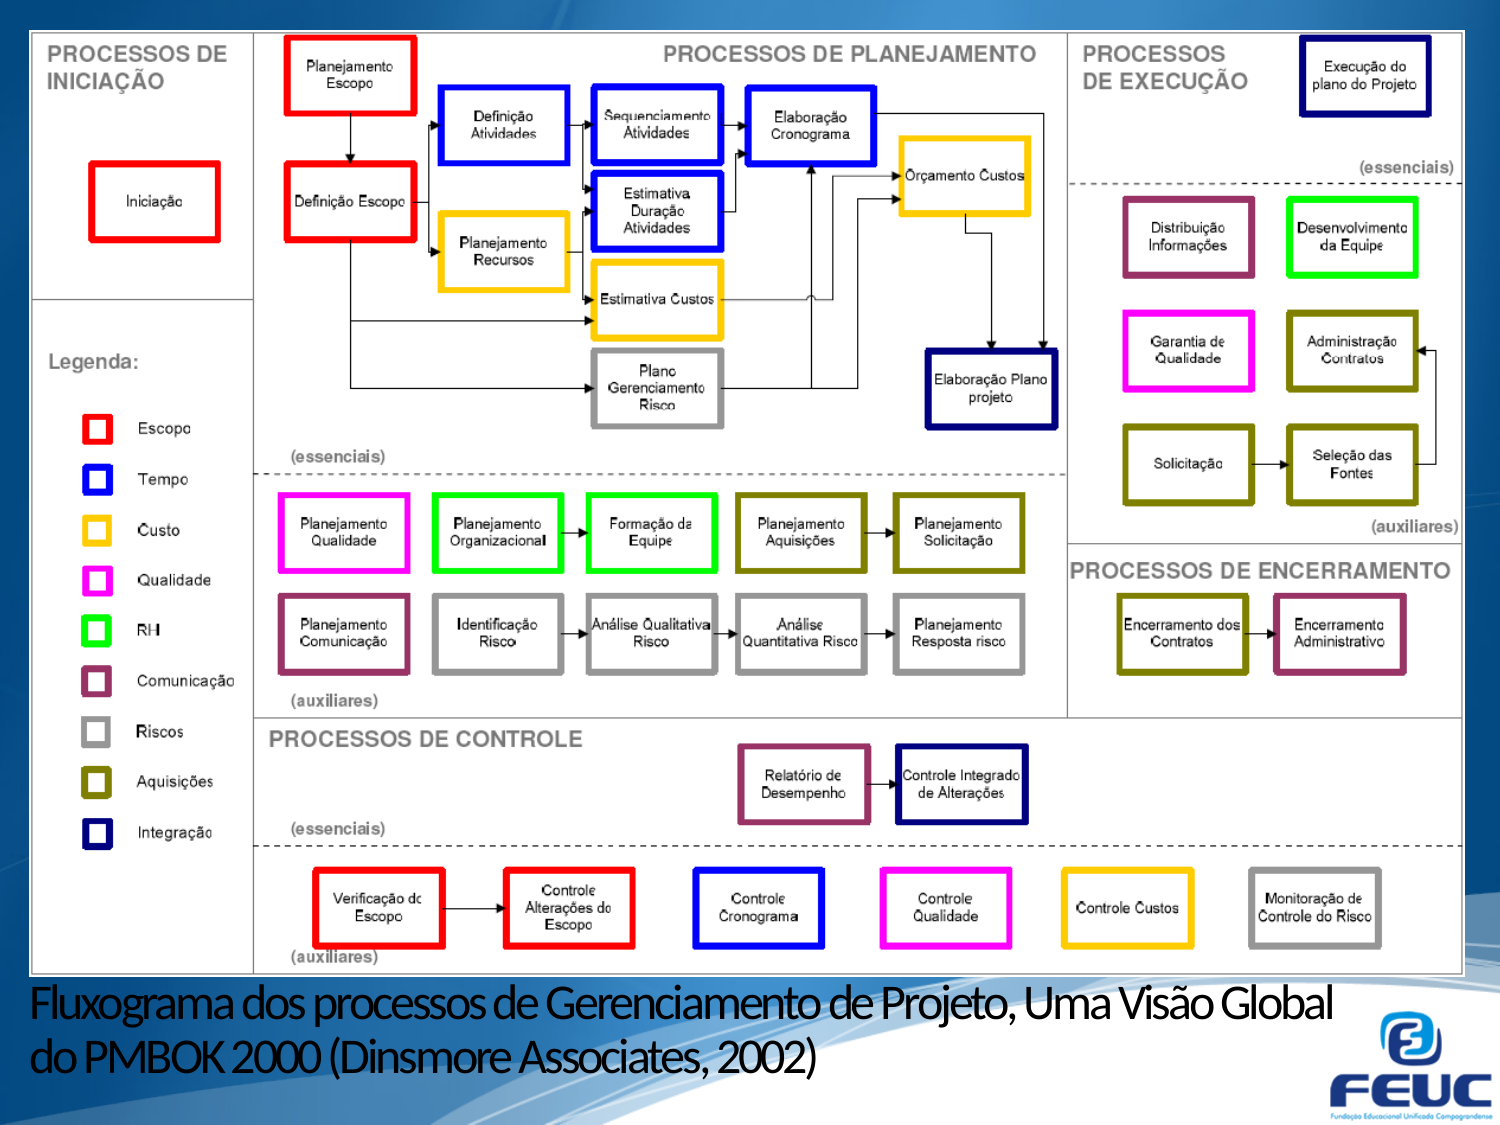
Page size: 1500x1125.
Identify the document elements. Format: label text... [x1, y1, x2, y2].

title Fluxograma dos processos de Gerenciamento de Projeto, Uma Visão Global do PMBOK 2000 (Dinsmore Associates, 2002) [29, 987, 1380, 1086]
picture [0, 0, 1500, 1125]
